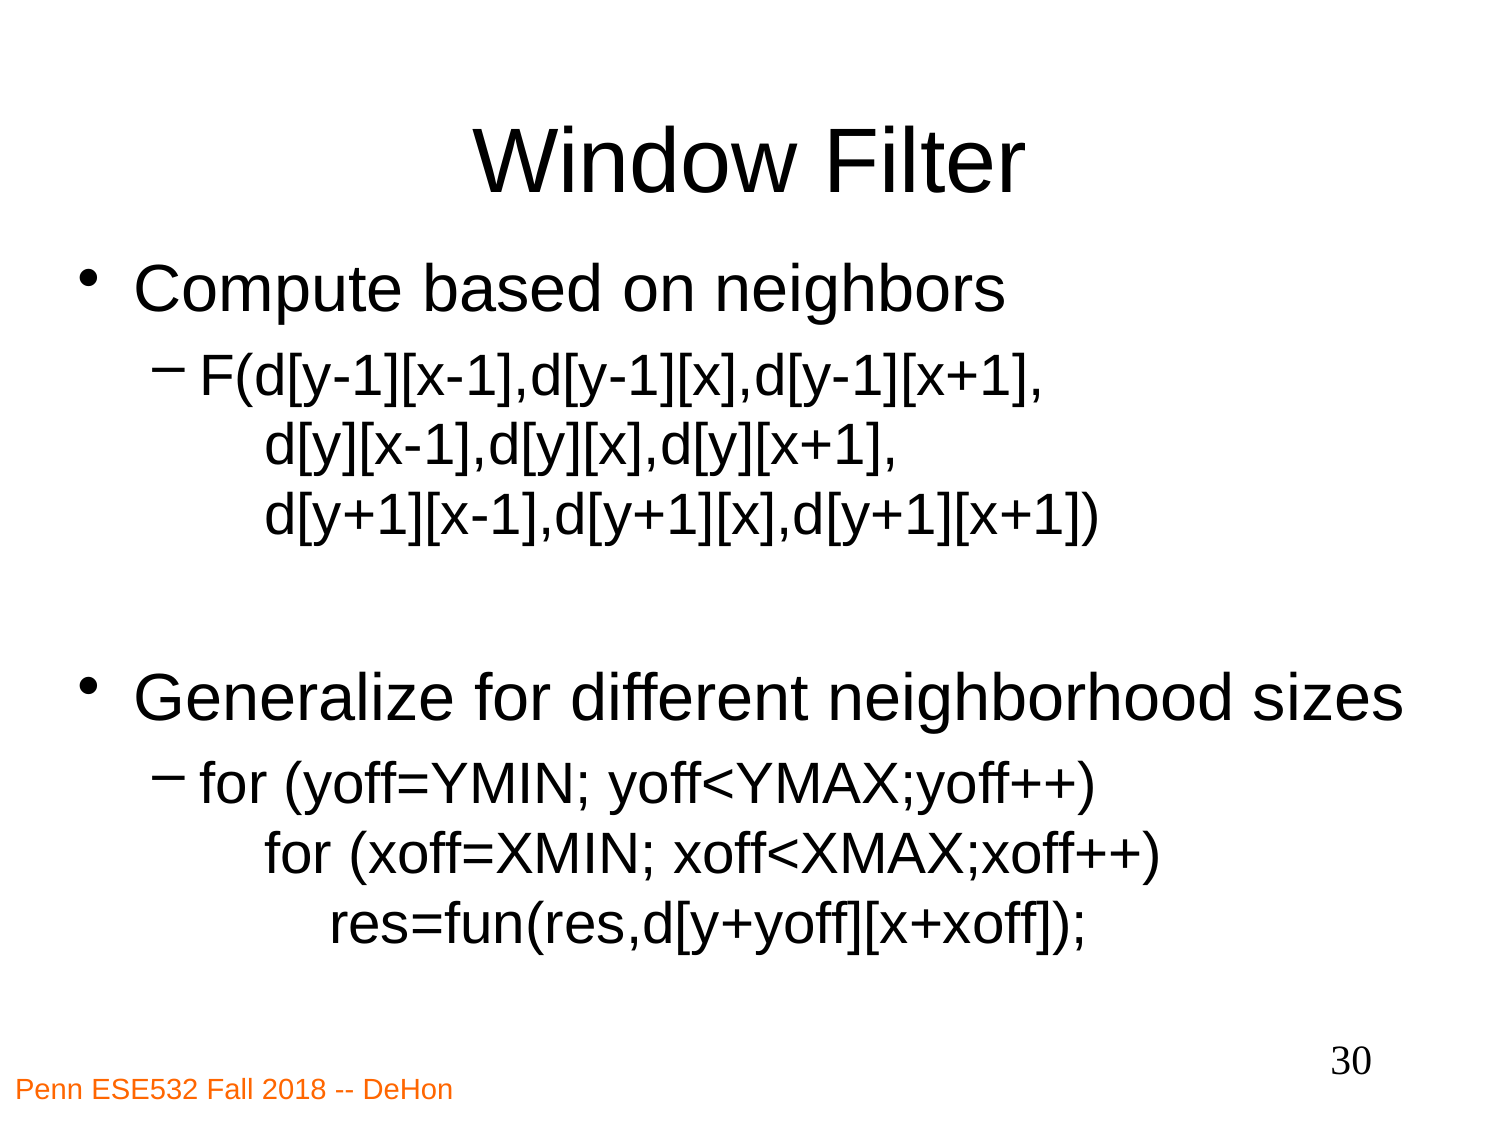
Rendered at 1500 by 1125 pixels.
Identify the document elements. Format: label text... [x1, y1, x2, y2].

title Window Filter [112, 62, 1388, 237]
list Compute based on neighbors F(d[y-1][x-1],d[y-1][x],d[y-1][x+1], d[y][x-1],d[y][x],d[y][x+1], d[y+1][x-1],d[y+1][x],d[y+1][x+1]) Generalize for different neighborhood sizes for (yoff=YMIN; yoff<YMAX;yoff++) for (xoff=XMIN; xoff<XMAX;xoff++) res=fun(res,d[y+yoff][x+xoff]); [62, 237, 1463, 913]
slide_number Penn ESE532 Fall 2018 -- DeHon [0, 1062, 688, 1125]
slide_number 30 [1074, 1024, 1388, 1101]
